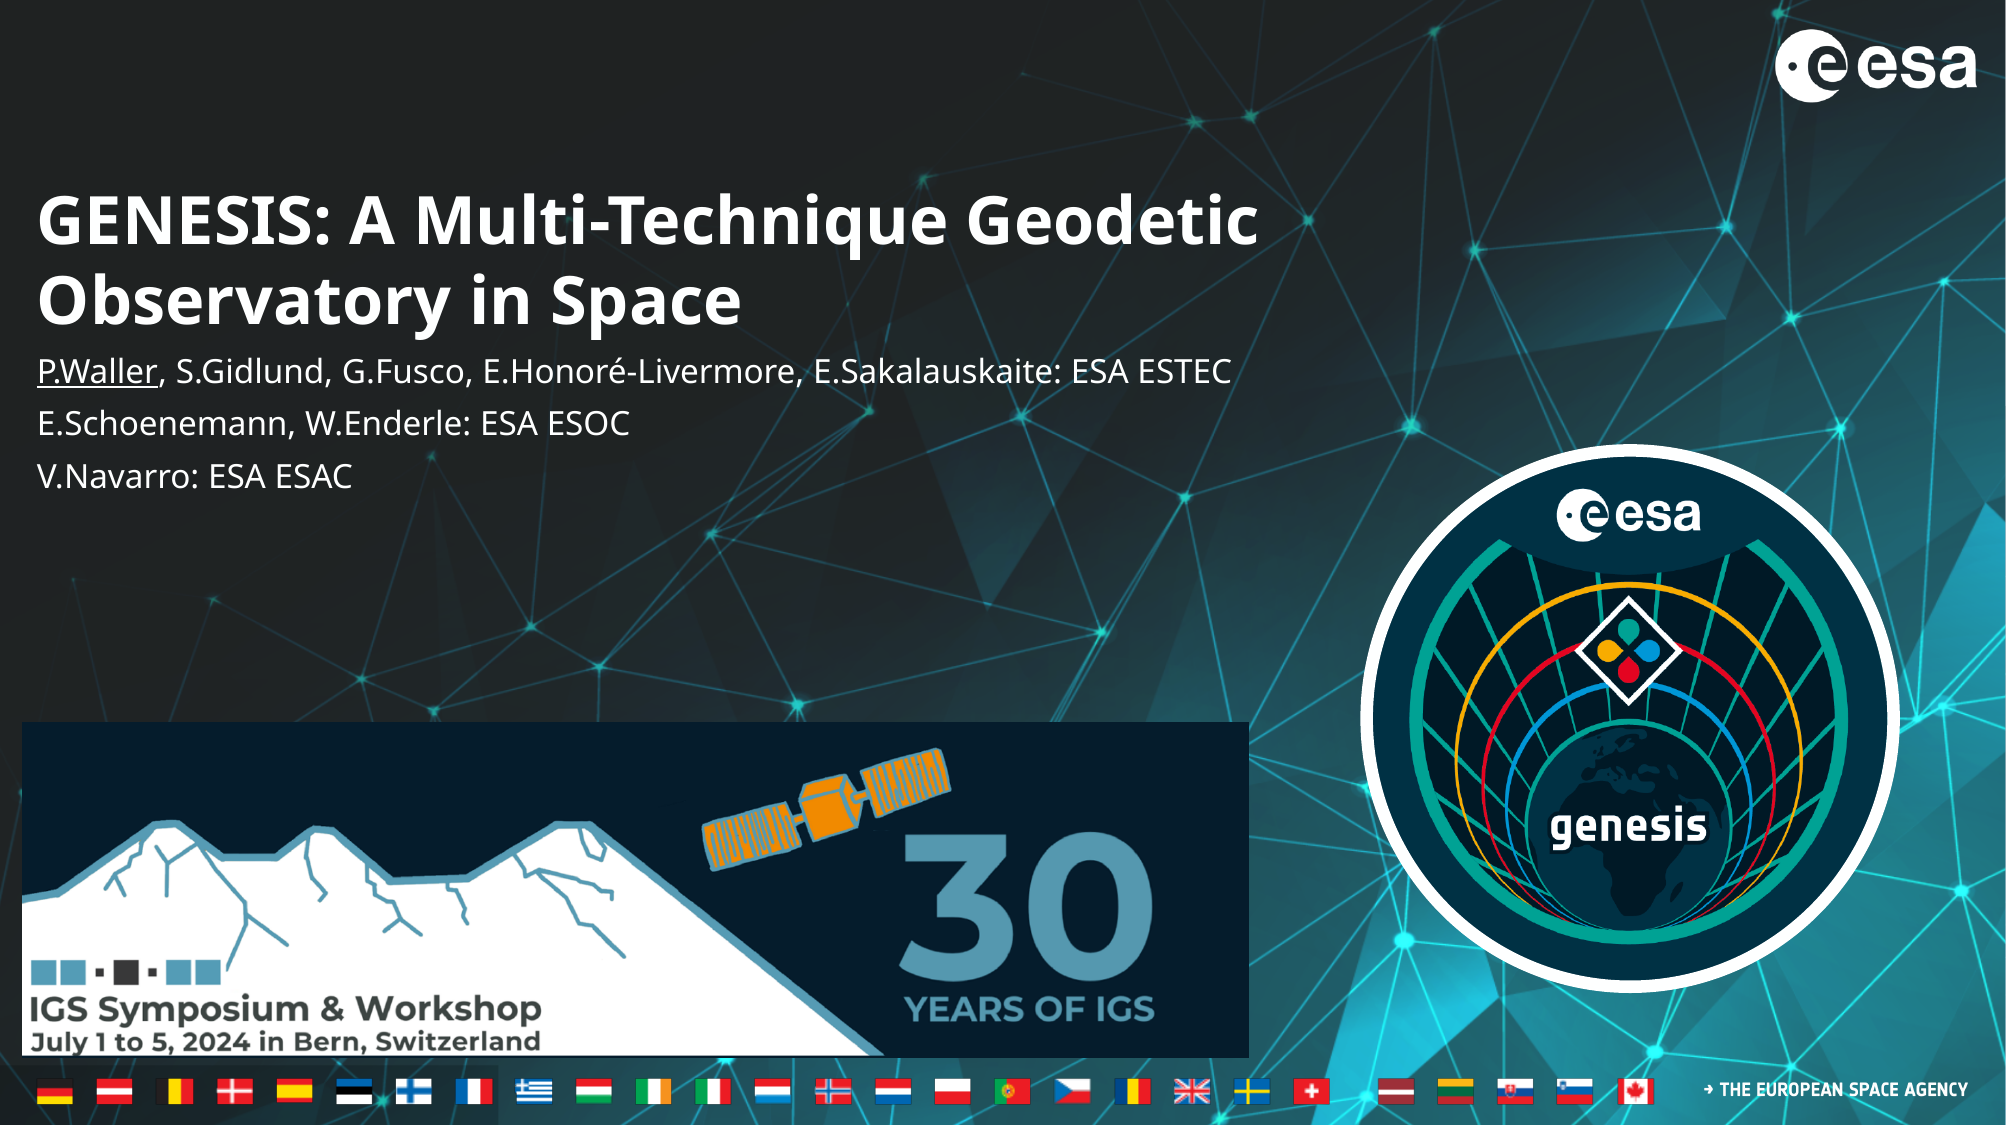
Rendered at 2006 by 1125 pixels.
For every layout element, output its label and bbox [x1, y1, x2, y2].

text_box [1344, 428, 1914, 1011]
picture [0, 0, 2006, 1125]
